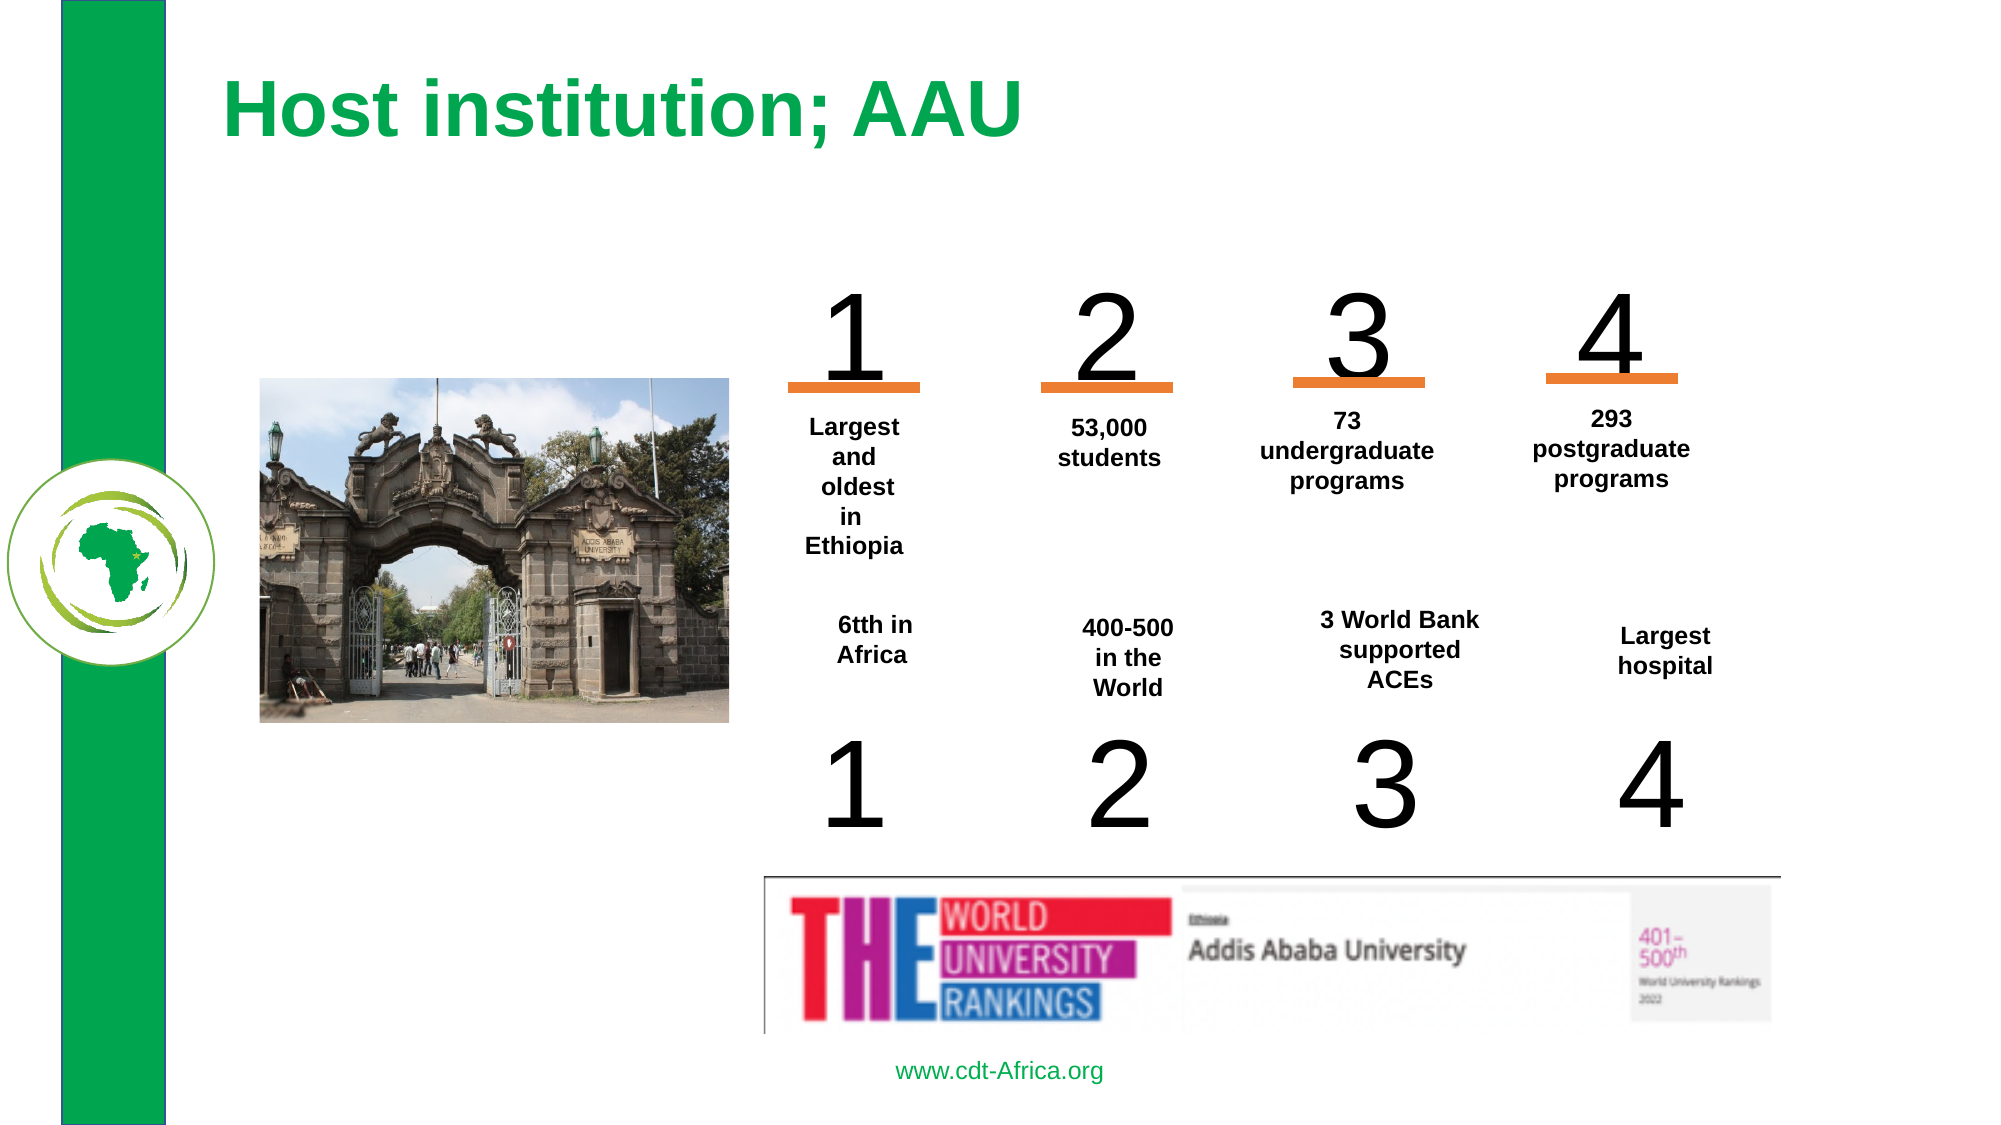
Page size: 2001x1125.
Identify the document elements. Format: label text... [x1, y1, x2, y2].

picture [40, 491, 187, 633]
text_box Host institution; AAU [206, 59, 1932, 162]
picture [763, 876, 1781, 1034]
text_box www.cdt-Africa.org [662, 1046, 1338, 1112]
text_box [784, 695, 1722, 842]
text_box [788, 247, 1708, 592]
picture [259, 378, 730, 723]
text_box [810, 595, 1753, 691]
